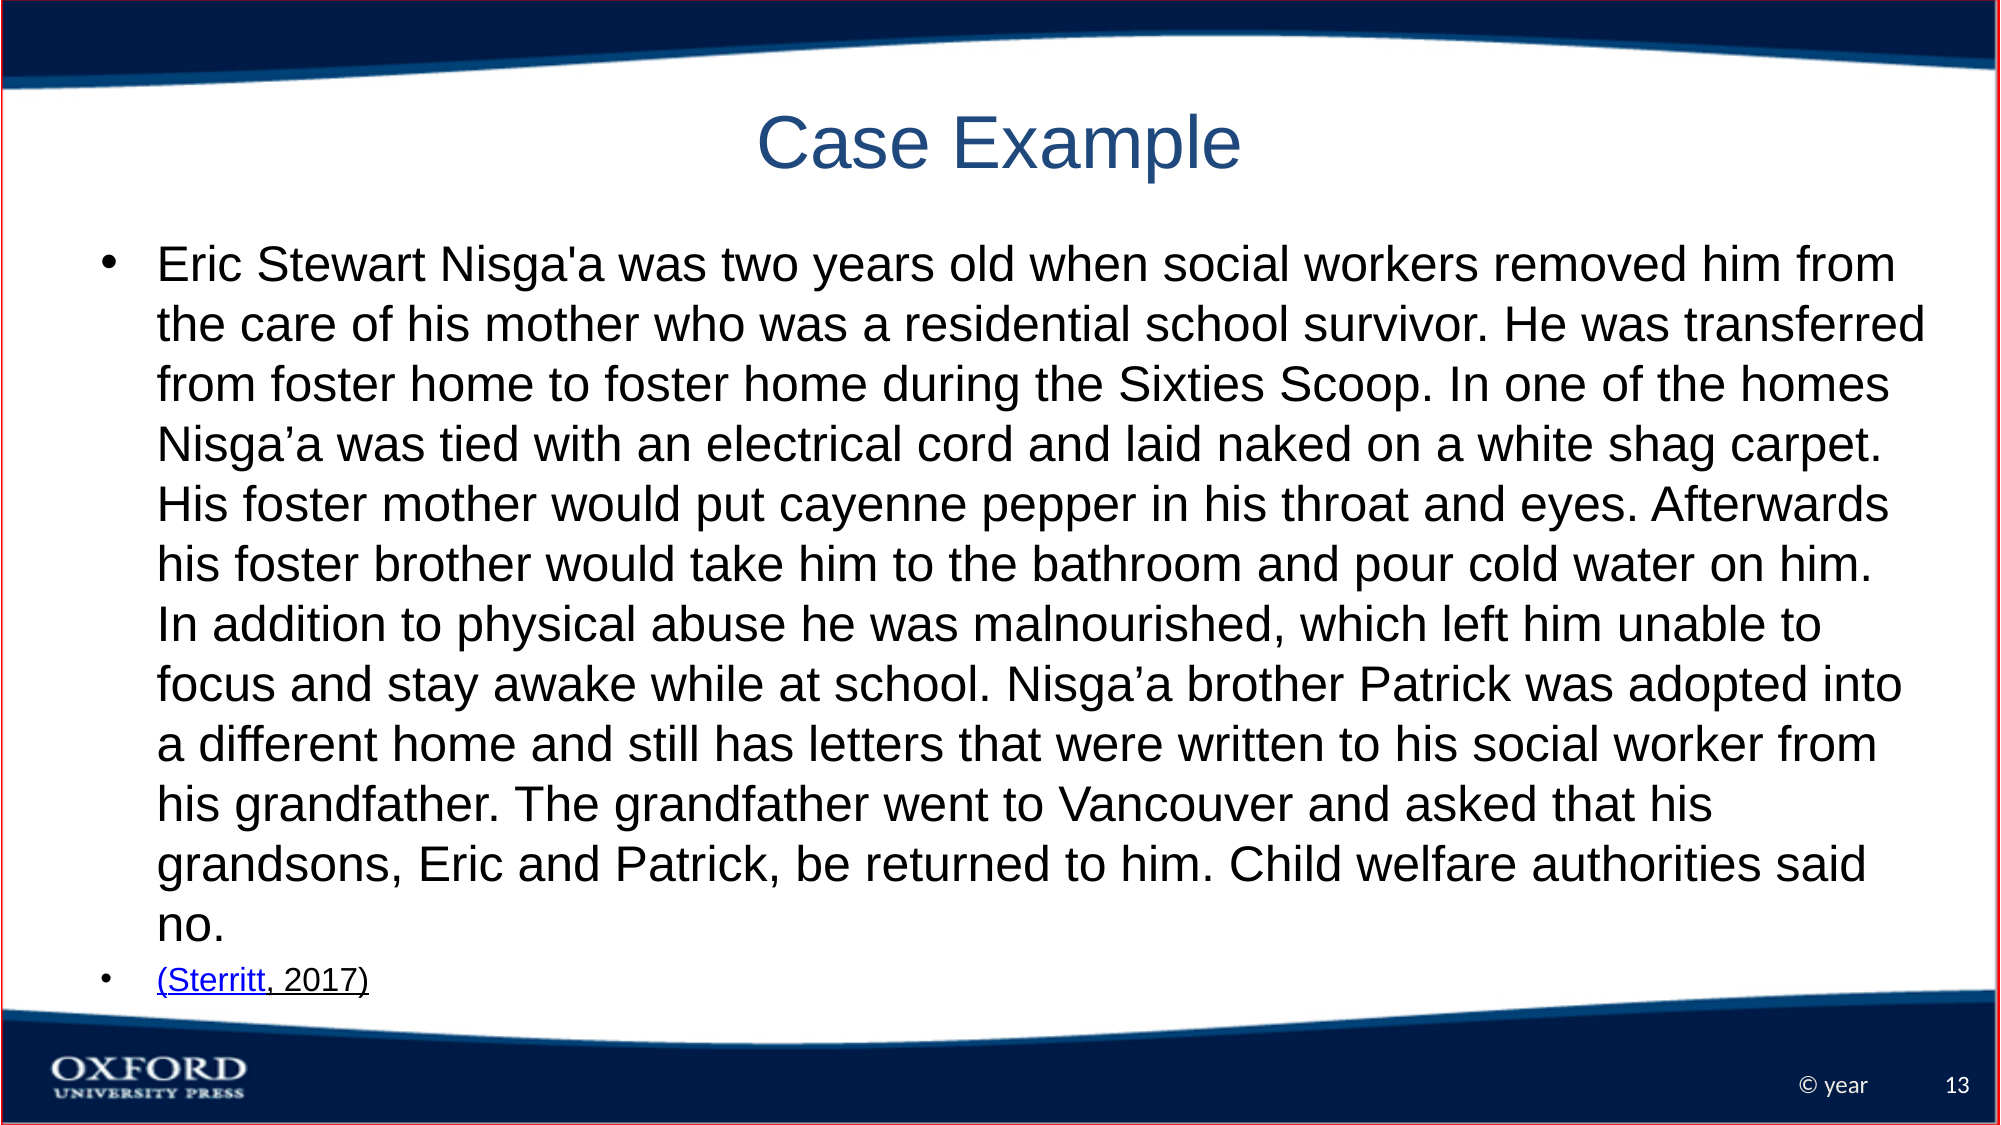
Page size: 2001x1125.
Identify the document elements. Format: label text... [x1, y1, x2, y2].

list Eric Stewart Nisga'a was two years old when social workers removed him from the care of his mother who was a residential school survivor. He was transferred from foster home to foster home during the Sixties Scoop. In one of the homes Nisga’a was tied with an electrical cord and laid naked on a white shag carpet. His foster mother would put cayenne pepper in his throat and eyes. Afterwards his foster brother would take him to the bathroom and pour cold water on him. In addition to physical abuse he was malnourished, which left him unable to focus and stay awake while at school. Nisga’a brother Patrick was adopted into a different home and still has letters that were written to his social worker from his grandfather. The grandfather went to Vancouver and asked that his grandsons, Eric and Patrick, be returned to him. Child welfare authorities said no. (Sterritt, 2017) [85, 224, 1945, 1013]
title Case Example [99, 45, 1900, 224]
picture [1, 0, 2000, 1125]
